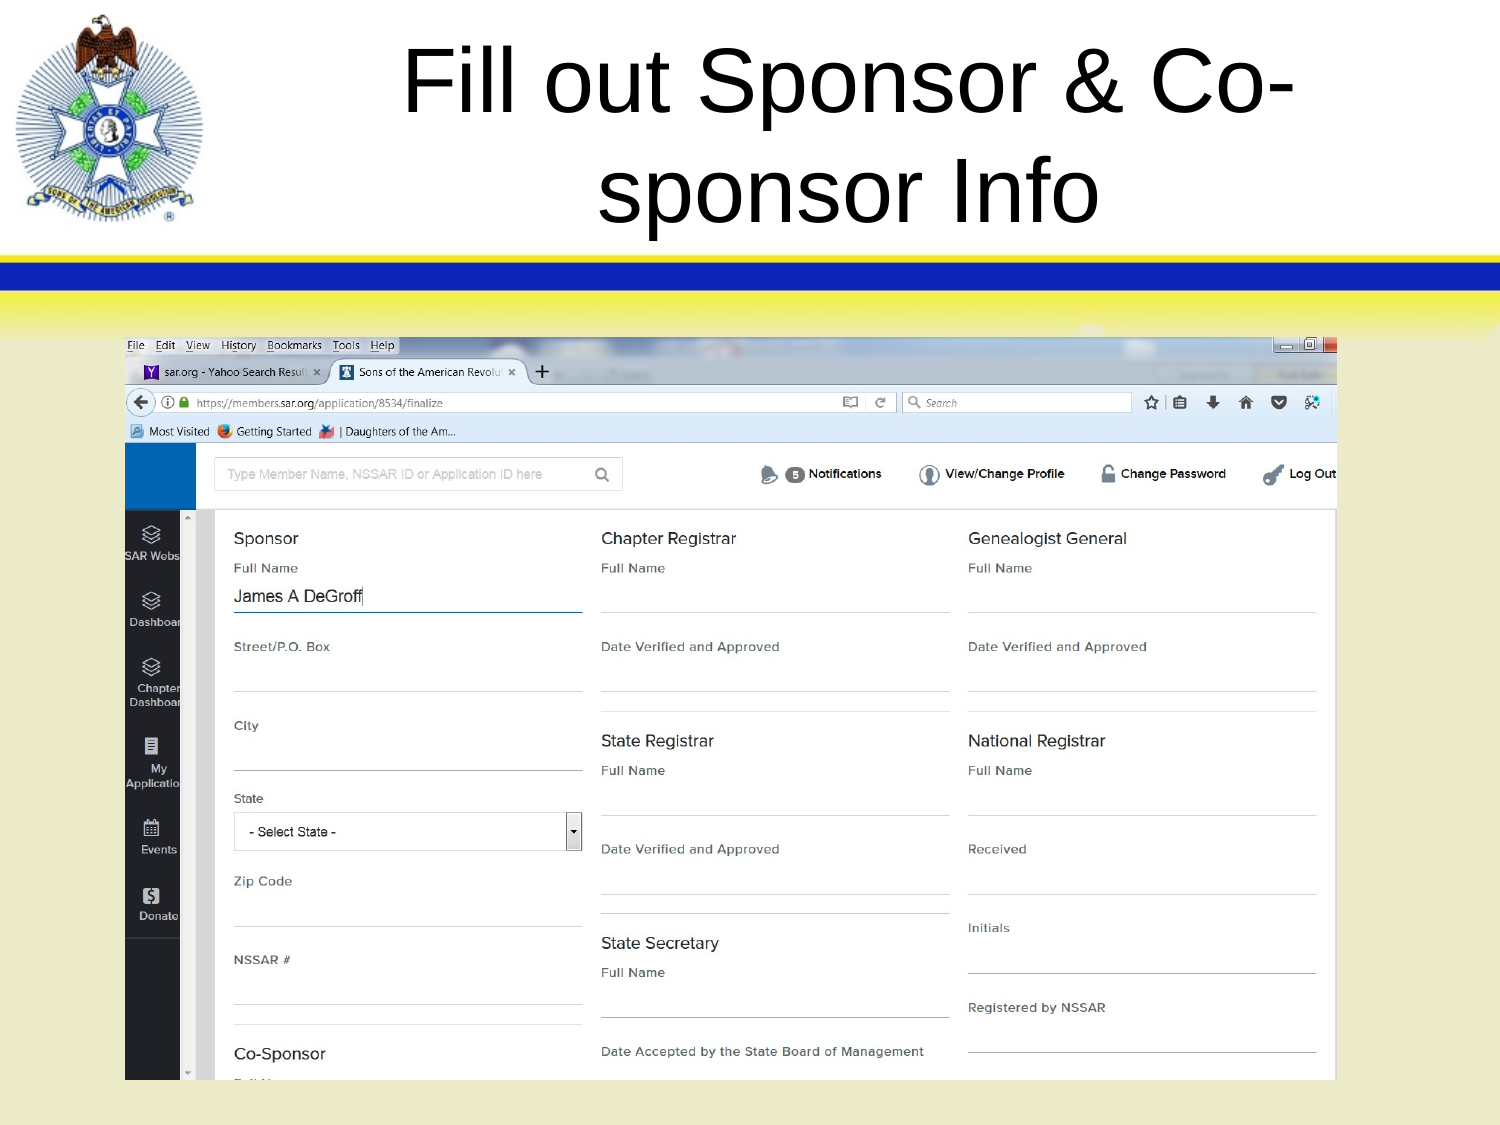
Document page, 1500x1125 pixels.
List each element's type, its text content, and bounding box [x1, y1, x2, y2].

picture [0, 0, 1500, 1125]
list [124, 337, 1337, 1080]
title Fill out Sponsor & Co-sponsor Info [225, 24, 1475, 238]
